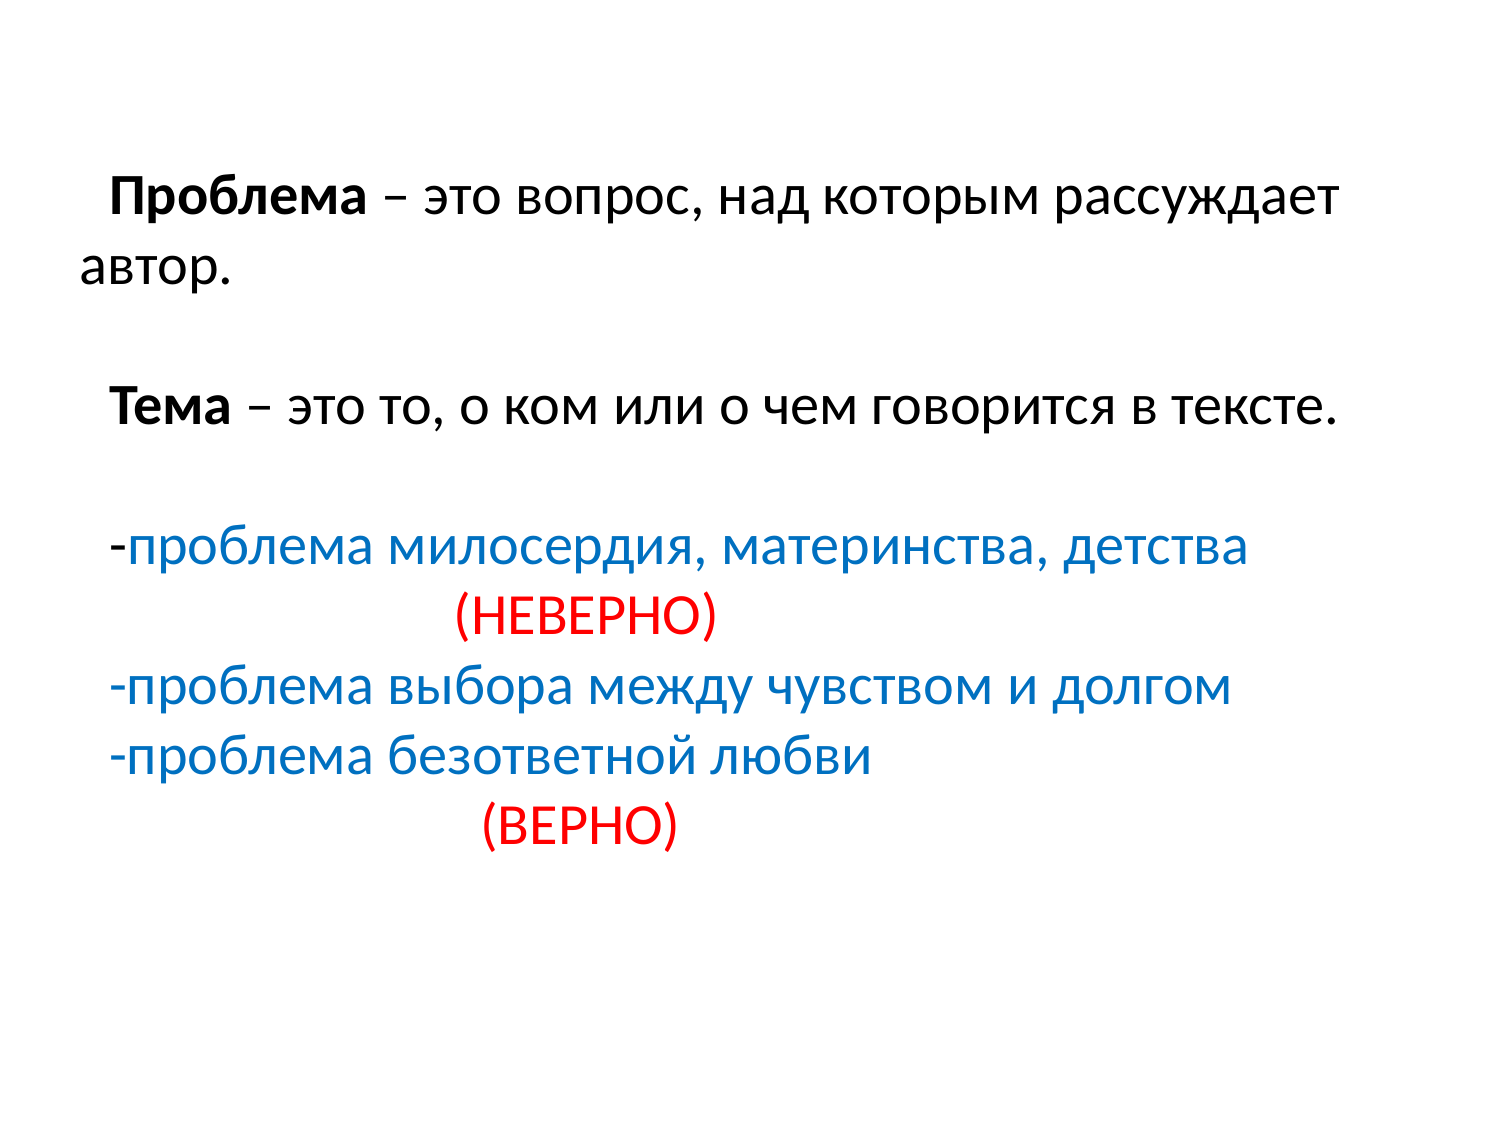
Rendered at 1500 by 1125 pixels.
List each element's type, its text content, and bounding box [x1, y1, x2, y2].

text_box Проблема – это вопрос, над которым рассуждает автор. Тема – это то, о ком или о чем говорится в тексте. -проблема милосердия, материнства, детства (НЕВЕРНО) -проблема выбора между чувством и долгом -проблема безответной любви (ВЕРНО) [64, 148, 1436, 864]
